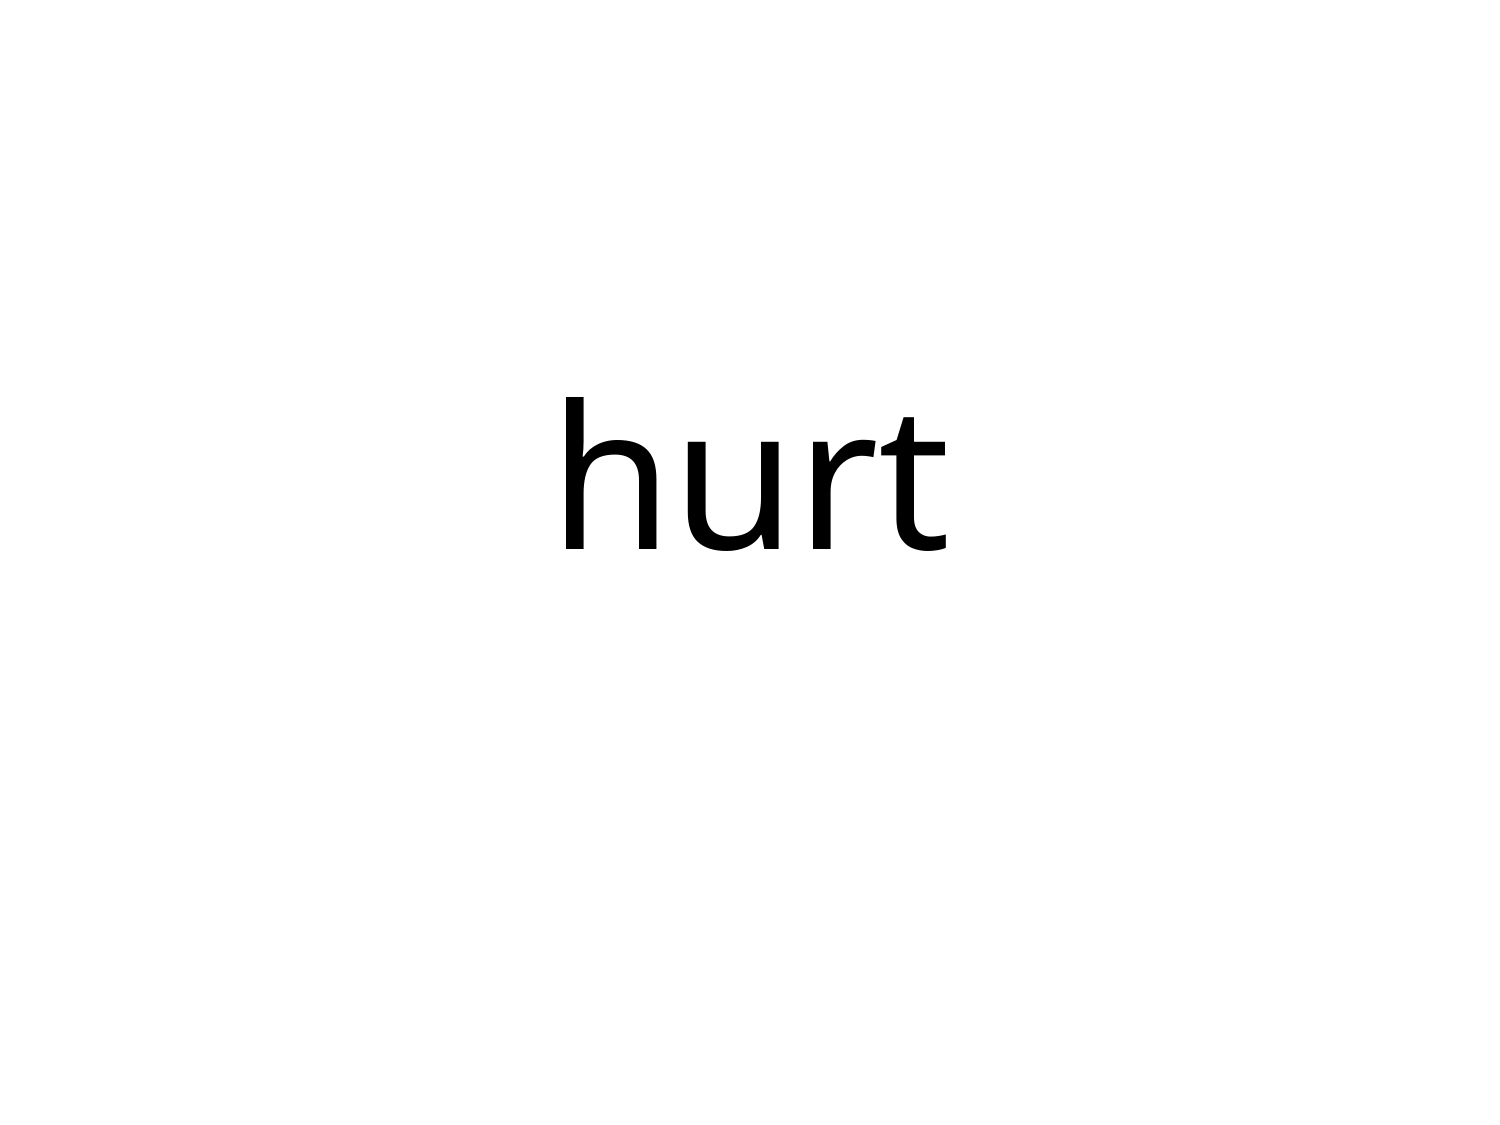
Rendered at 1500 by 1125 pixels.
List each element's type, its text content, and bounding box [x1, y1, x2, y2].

title hurt [112, 349, 1388, 591]
